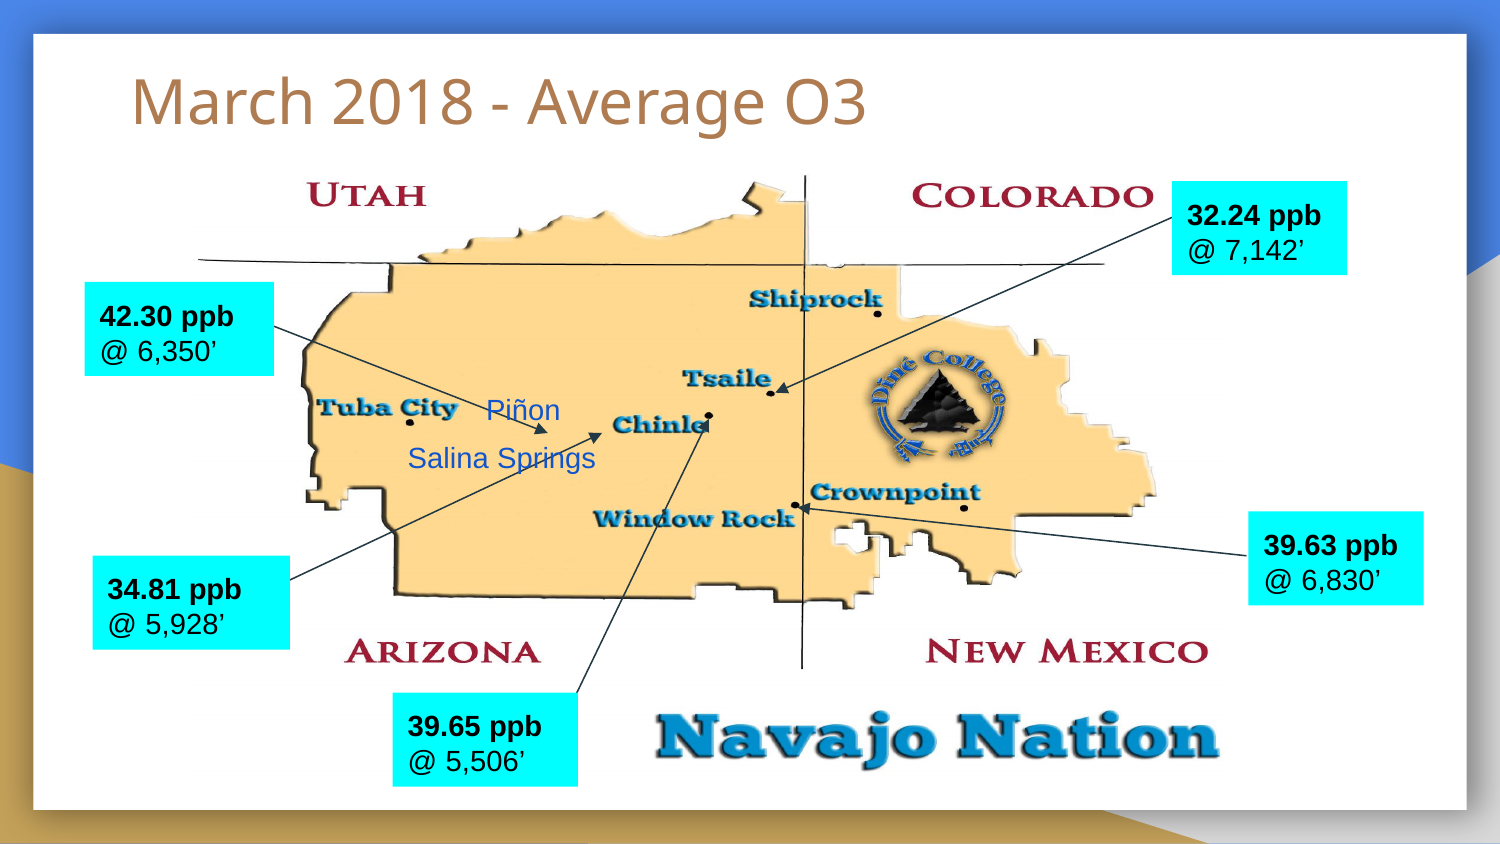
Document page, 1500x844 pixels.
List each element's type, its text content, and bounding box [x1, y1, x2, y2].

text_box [289, 432, 603, 581]
picture [192, 170, 1223, 776]
text_box 32.24 ppb @ 7,142’ [1229, 181, 1348, 276]
text_box 34.81 ppb @ 5,928’ [92, 555, 187, 650]
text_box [575, 418, 710, 695]
title March 2018 - Average O3 [115, 46, 1348, 204]
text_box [273, 325, 548, 434]
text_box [774, 217, 1173, 393]
text_box 42.30 ppb @ 6,350’ [84, 281, 187, 376]
text_box 39.63 ppb @ 6,830’ [1248, 511, 1424, 606]
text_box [797, 507, 1247, 556]
